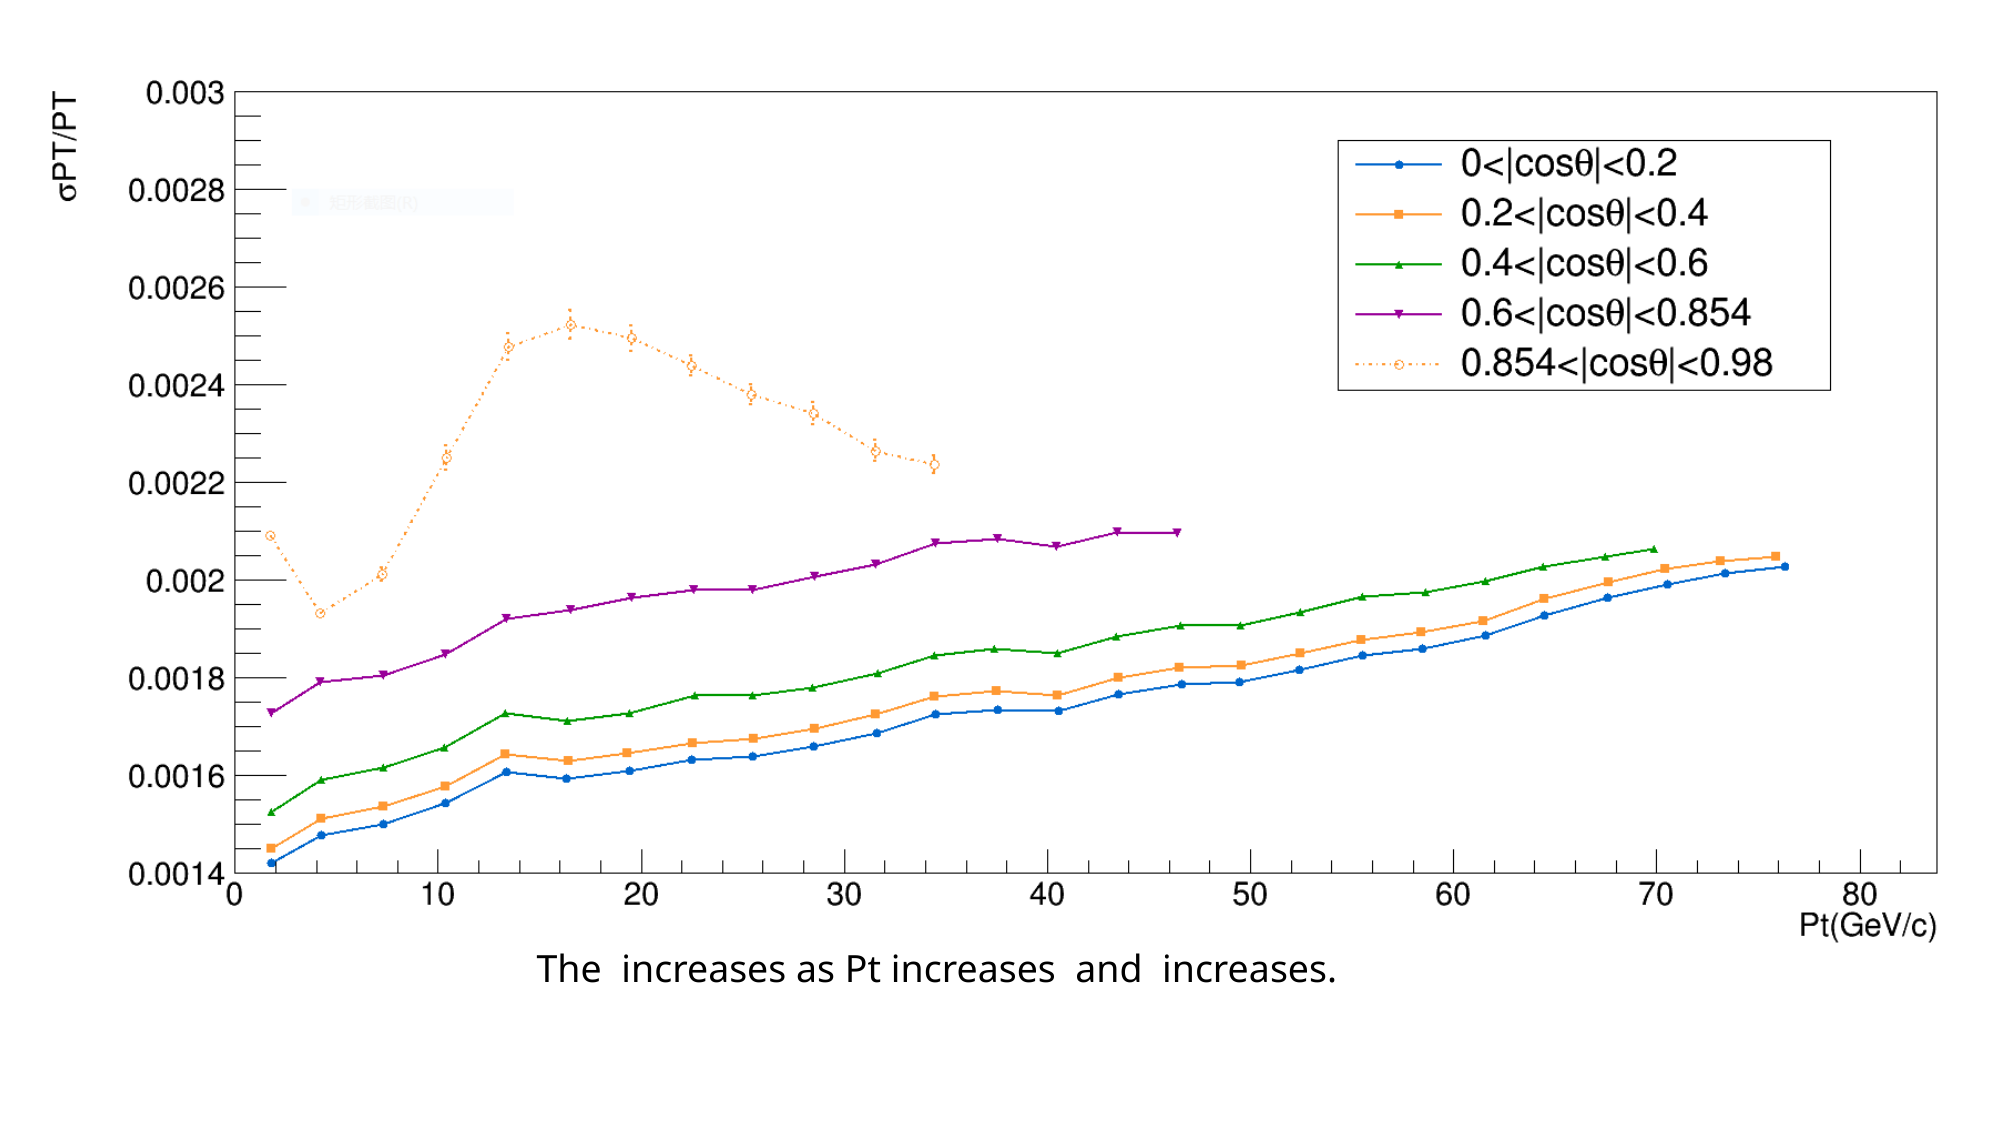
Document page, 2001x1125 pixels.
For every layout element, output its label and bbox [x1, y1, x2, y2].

list [47, 59, 1952, 947]
